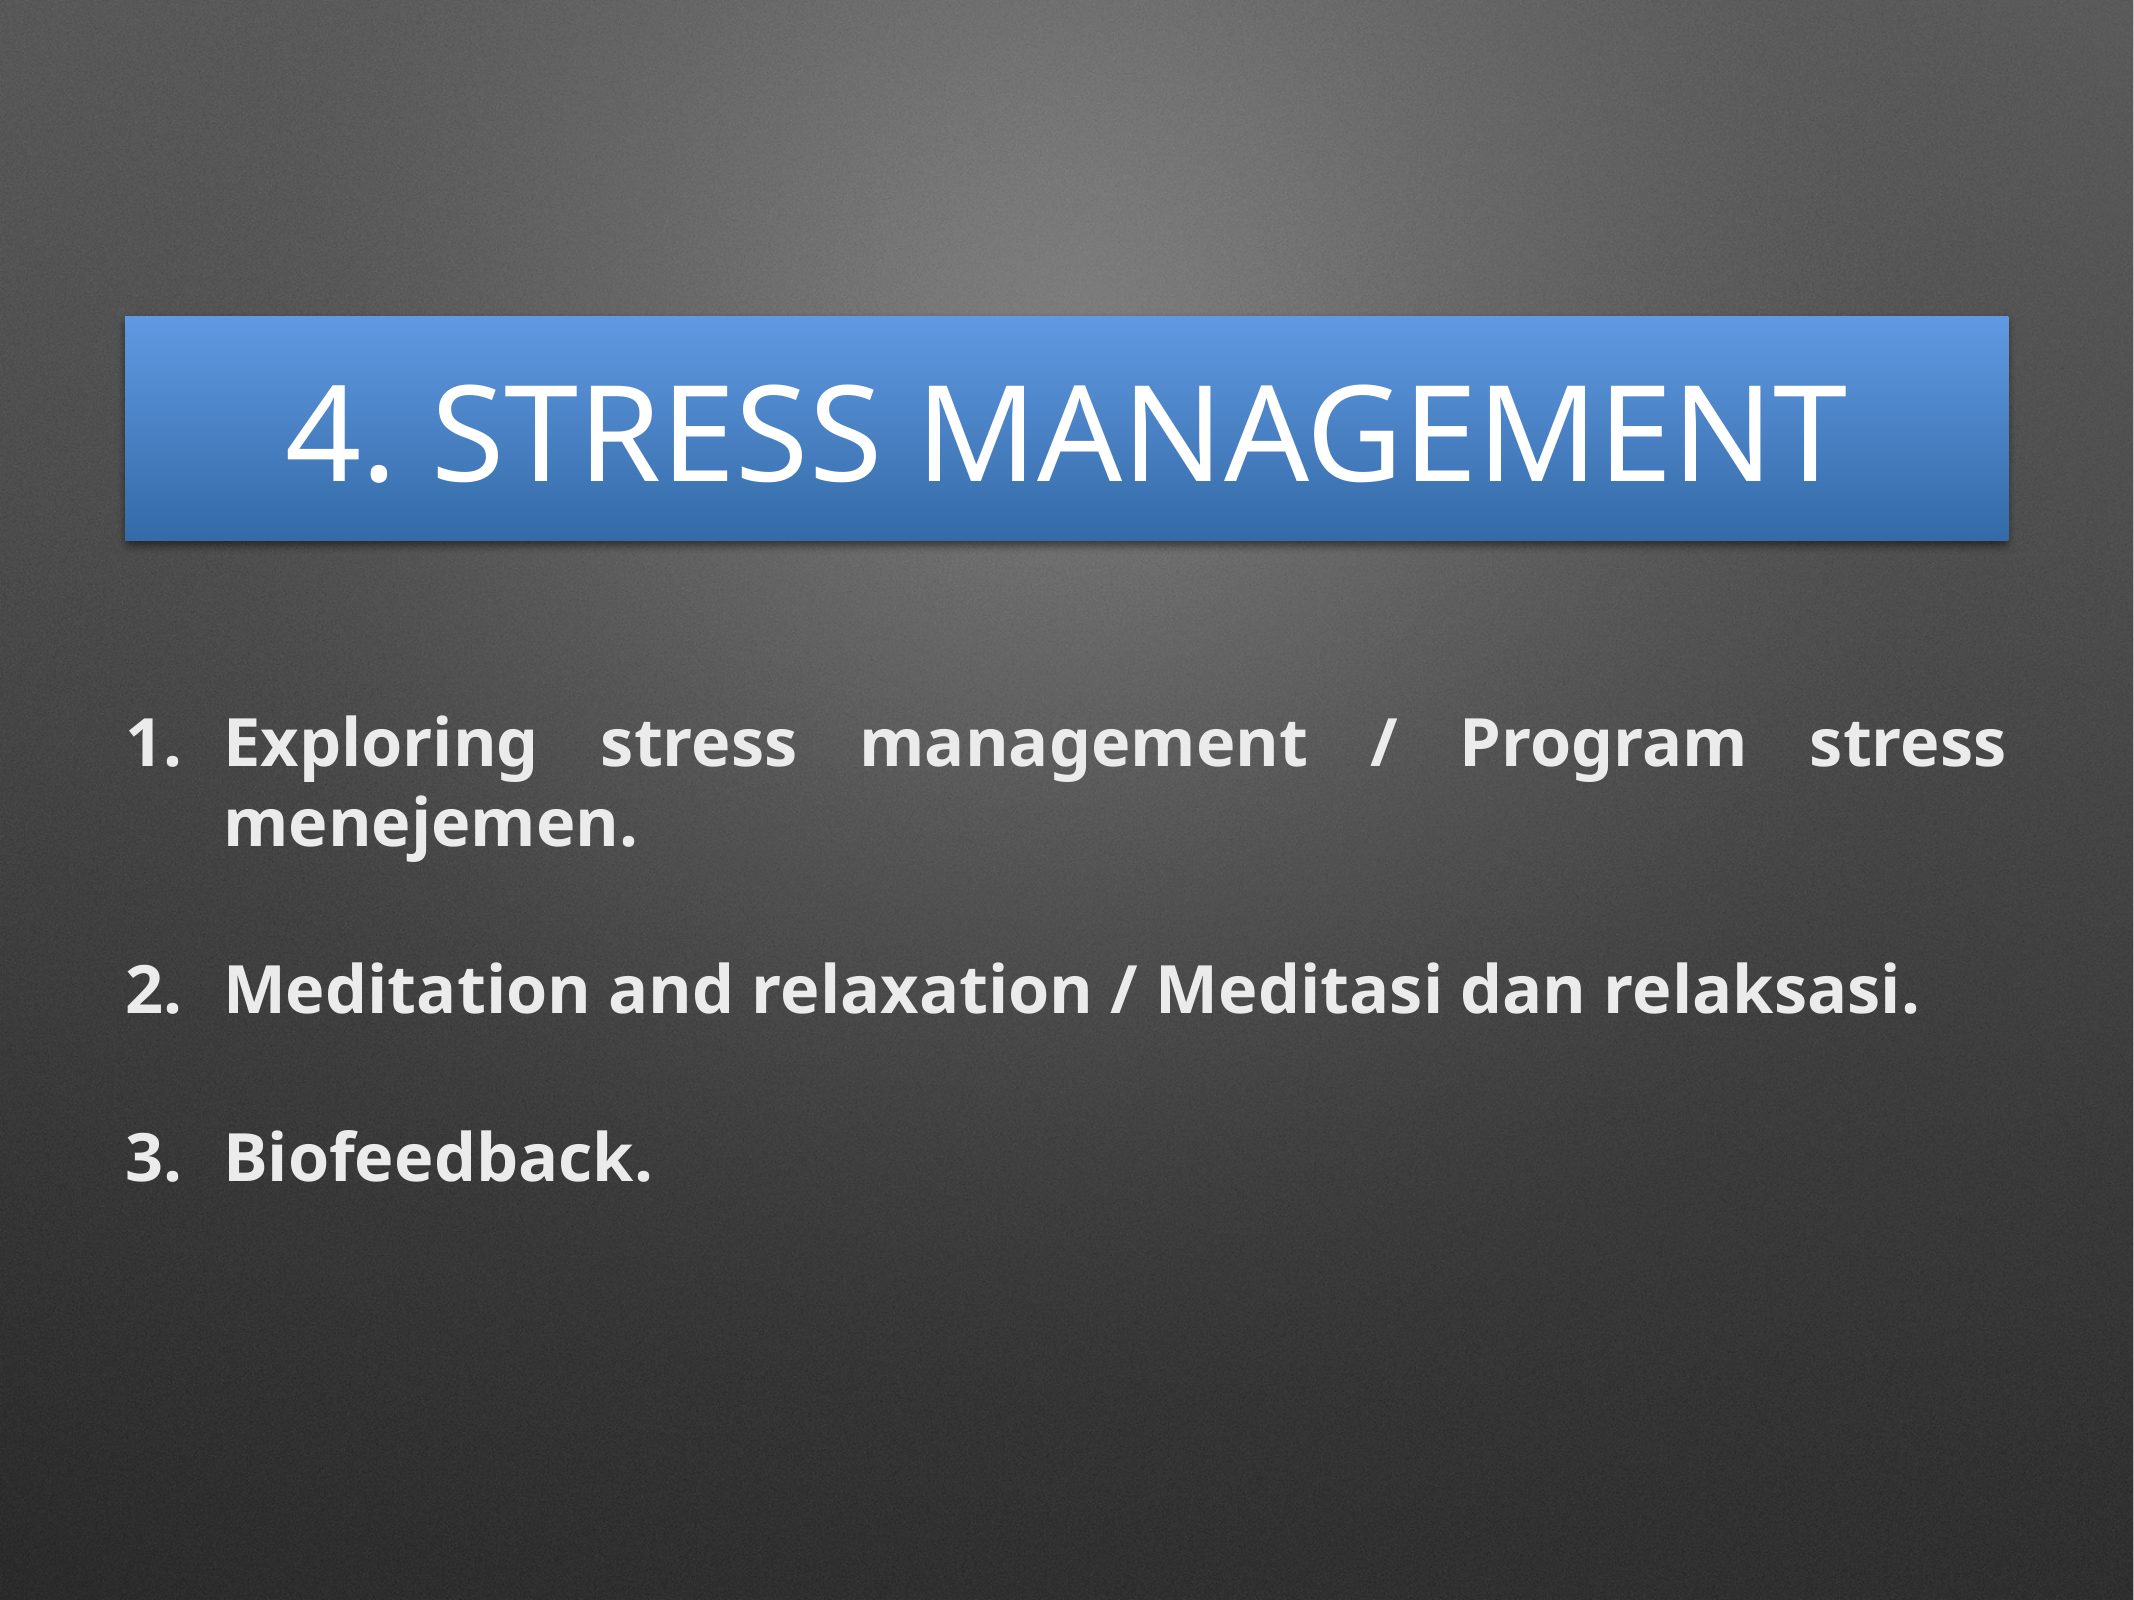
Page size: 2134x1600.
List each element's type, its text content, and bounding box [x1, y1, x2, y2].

title 4. STRESS MANAGEMENT [124, 316, 2009, 542]
picture [0, 0, 2134, 1600]
list Exploring stress management / Program stress menejemen. Meditation and relaxation / Meditasi dan relaksasi. Biofeedback. [124, 609, 2009, 1285]
